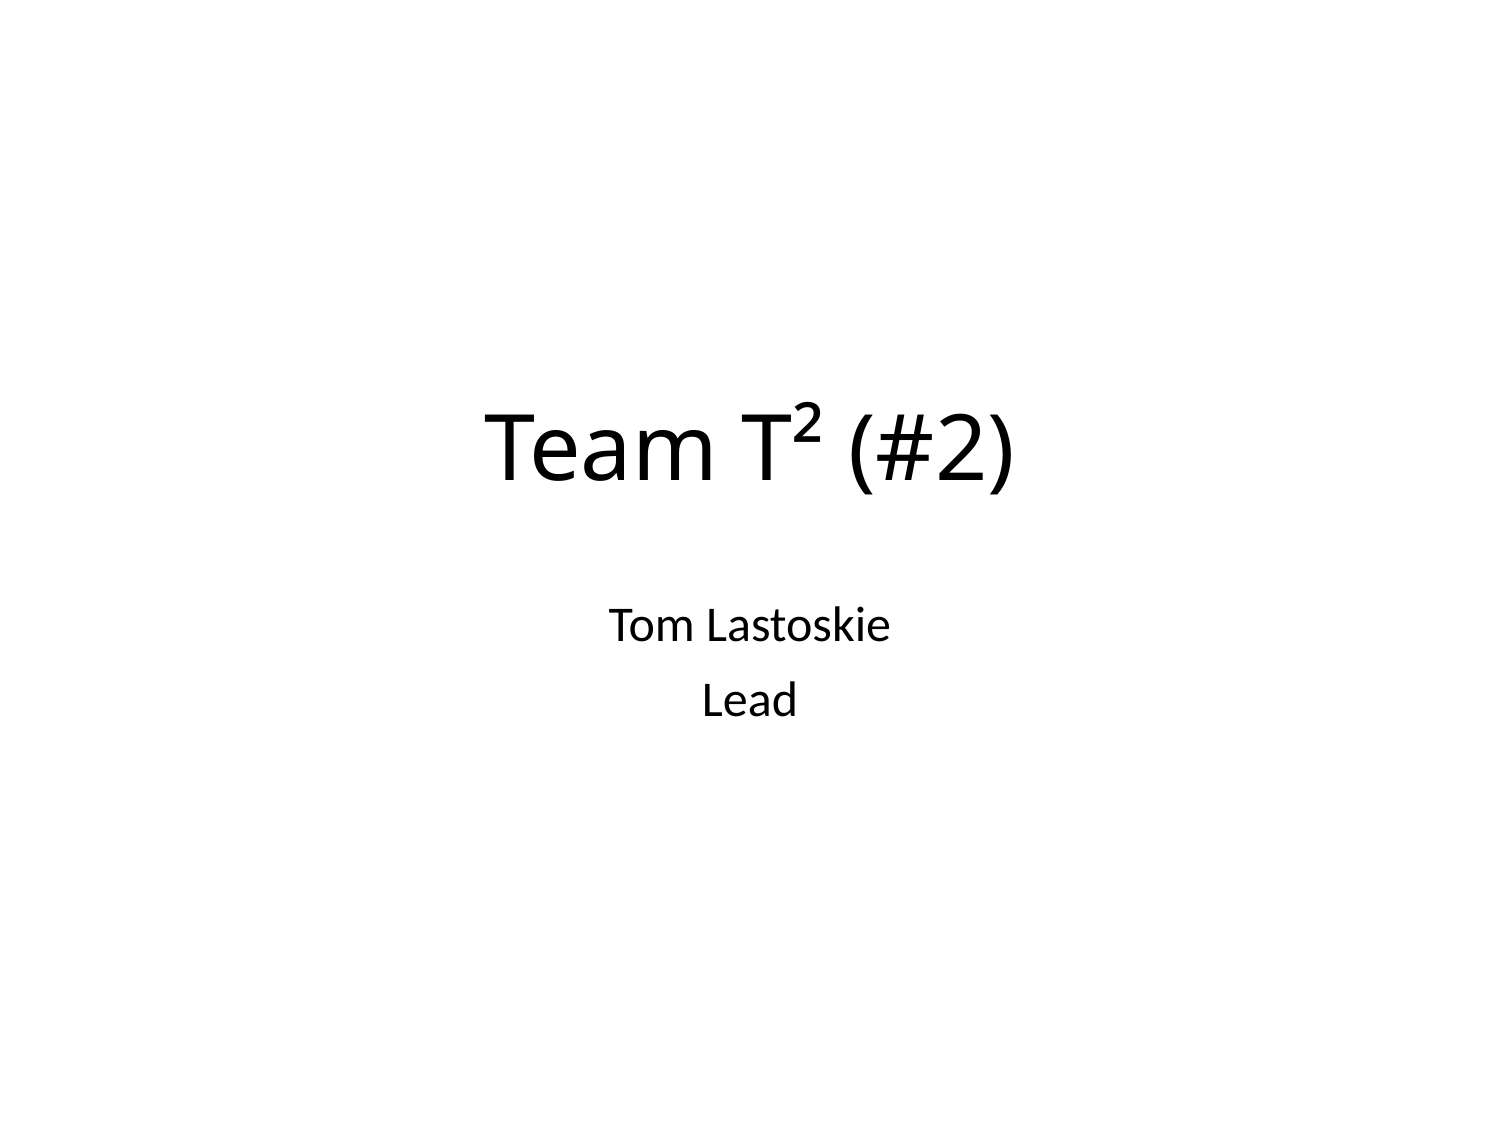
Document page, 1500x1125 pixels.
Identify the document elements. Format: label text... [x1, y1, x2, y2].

title Team T² (#2) [187, 184, 1313, 576]
subtitle Tom Lastoskie Lead [187, 590, 1313, 863]
